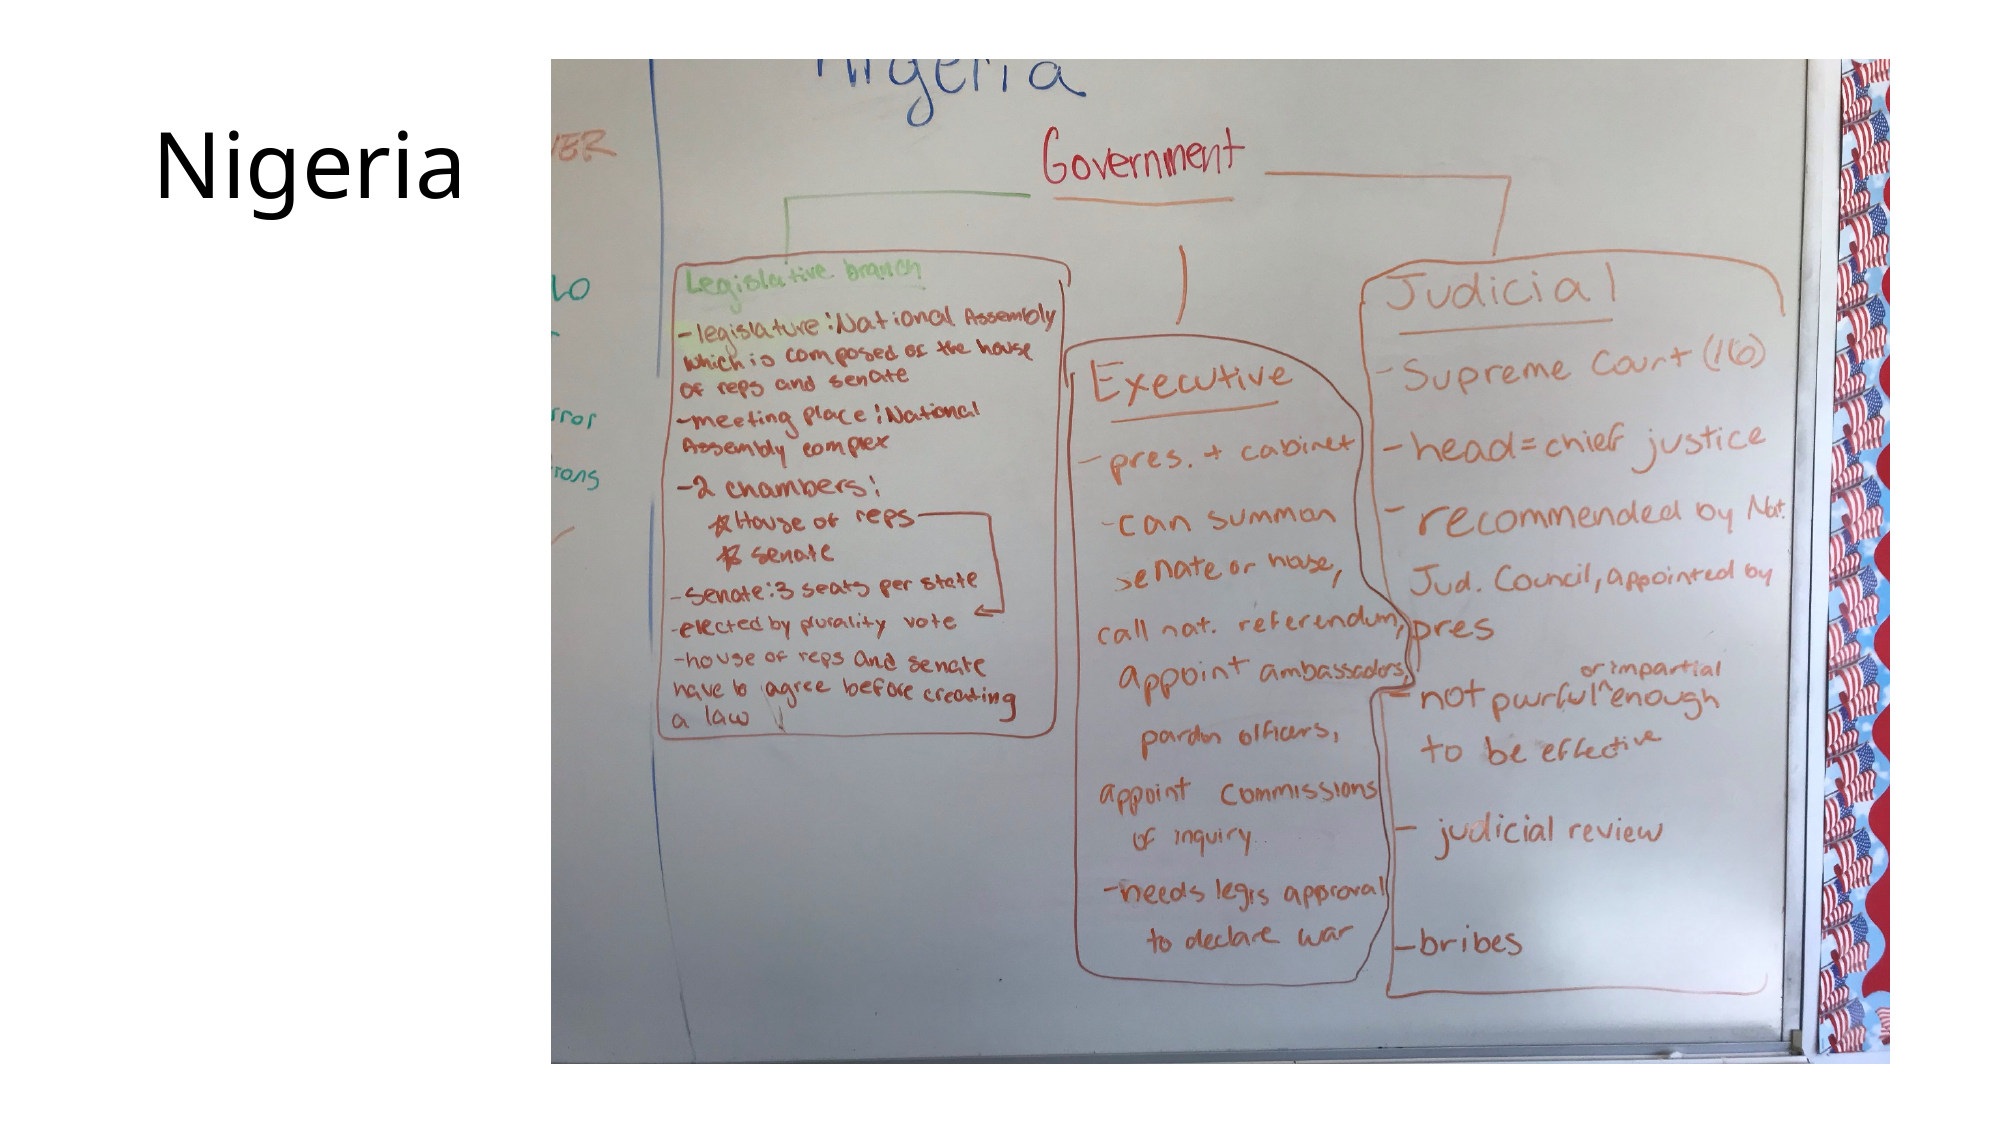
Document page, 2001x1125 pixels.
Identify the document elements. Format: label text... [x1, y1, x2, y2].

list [551, 59, 1890, 1064]
title Nigeria [137, 59, 551, 278]
